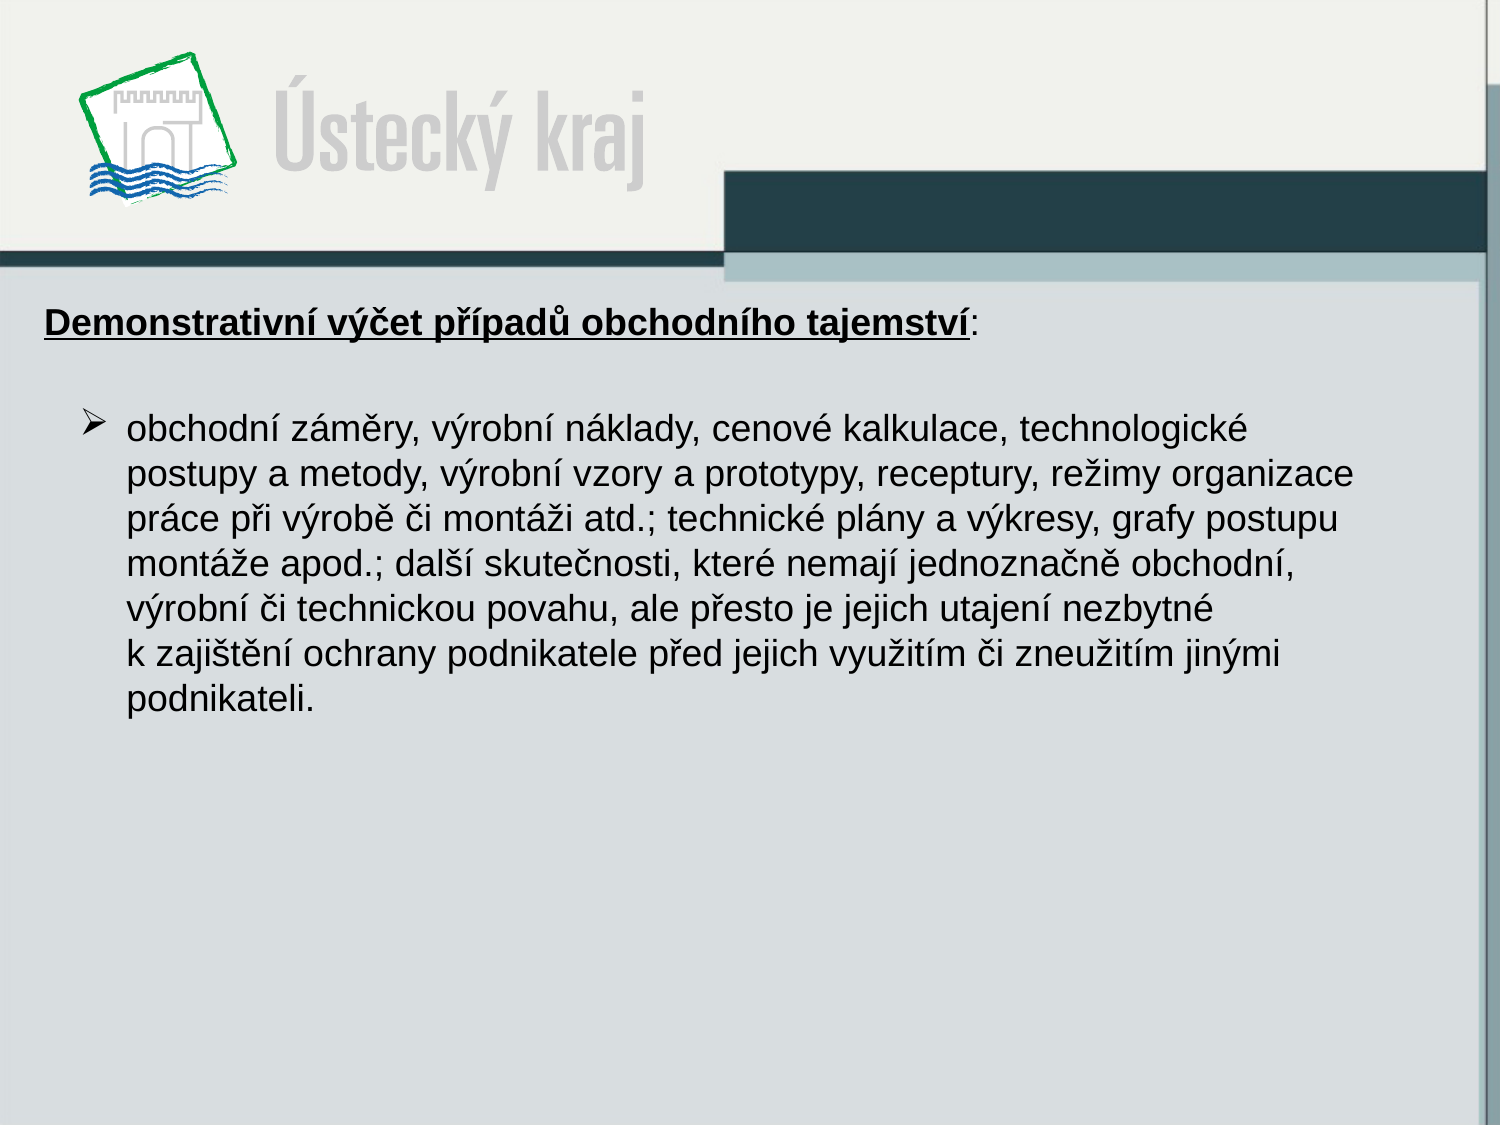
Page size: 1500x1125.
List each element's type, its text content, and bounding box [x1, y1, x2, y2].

text_box Demonstrativní výčet případů obchodního tajemství: [29, 290, 1055, 351]
text_box obchodní záměry, výrobní náklady, cenové kalkulace, technologické postupy a metody, výrobní vzory a prototypy, receptury, režimy organizace práce při výrobě či montáži atd.; technické plány a výkresy, grafy postupu montáže apod.; další skutečnosti, které nemají jednoznačně obchodní, výrobní či technickou povahu, ale přesto je jejich utajení nezbytné k zajištění ochrany podnikatele před jejich využitím či zneužitím jinými podnikateli. [64, 397, 1388, 727]
picture [0, 0, 1500, 1125]
